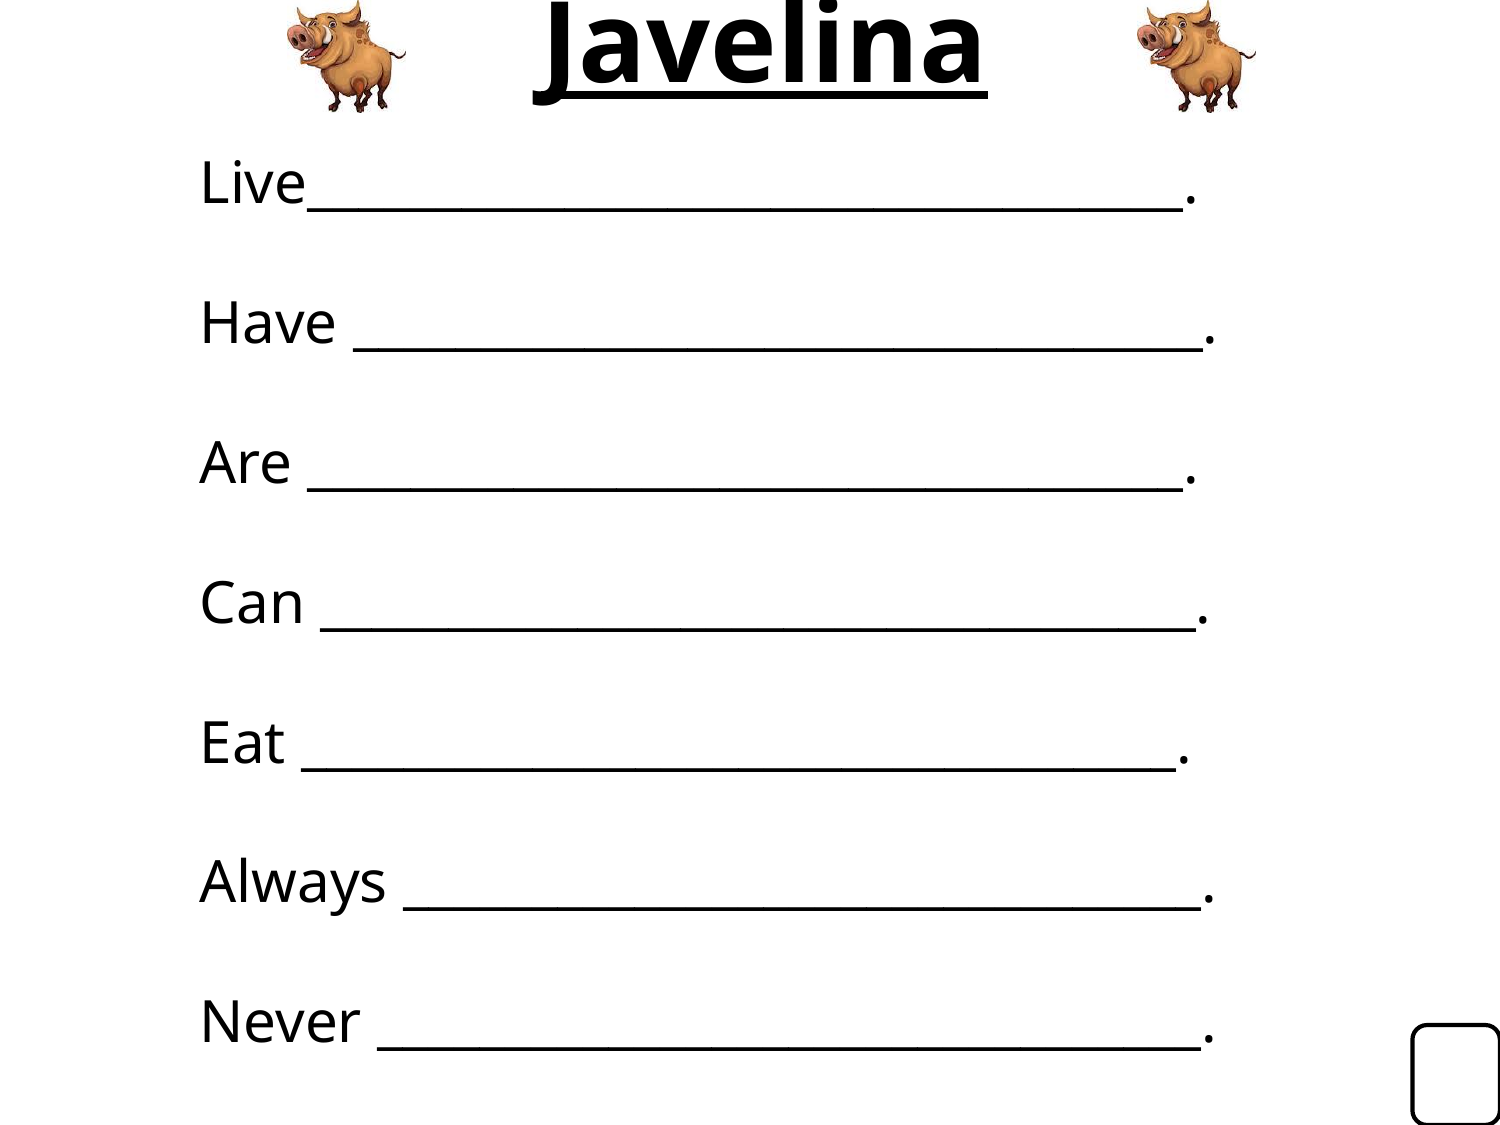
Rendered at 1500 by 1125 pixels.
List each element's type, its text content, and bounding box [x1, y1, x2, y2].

text_box [1410, 1022, 1500, 1125]
picture [287, 0, 406, 113]
text_box Javelina [526, 0, 1003, 113]
text_box Live__________________________________. Have _________________________________. Are __________________________________. Can __________________________________. Eat __________________________________. Always _______________________________. Never ________________________________. [184, 137, 1234, 1062]
picture [1137, 0, 1256, 113]
